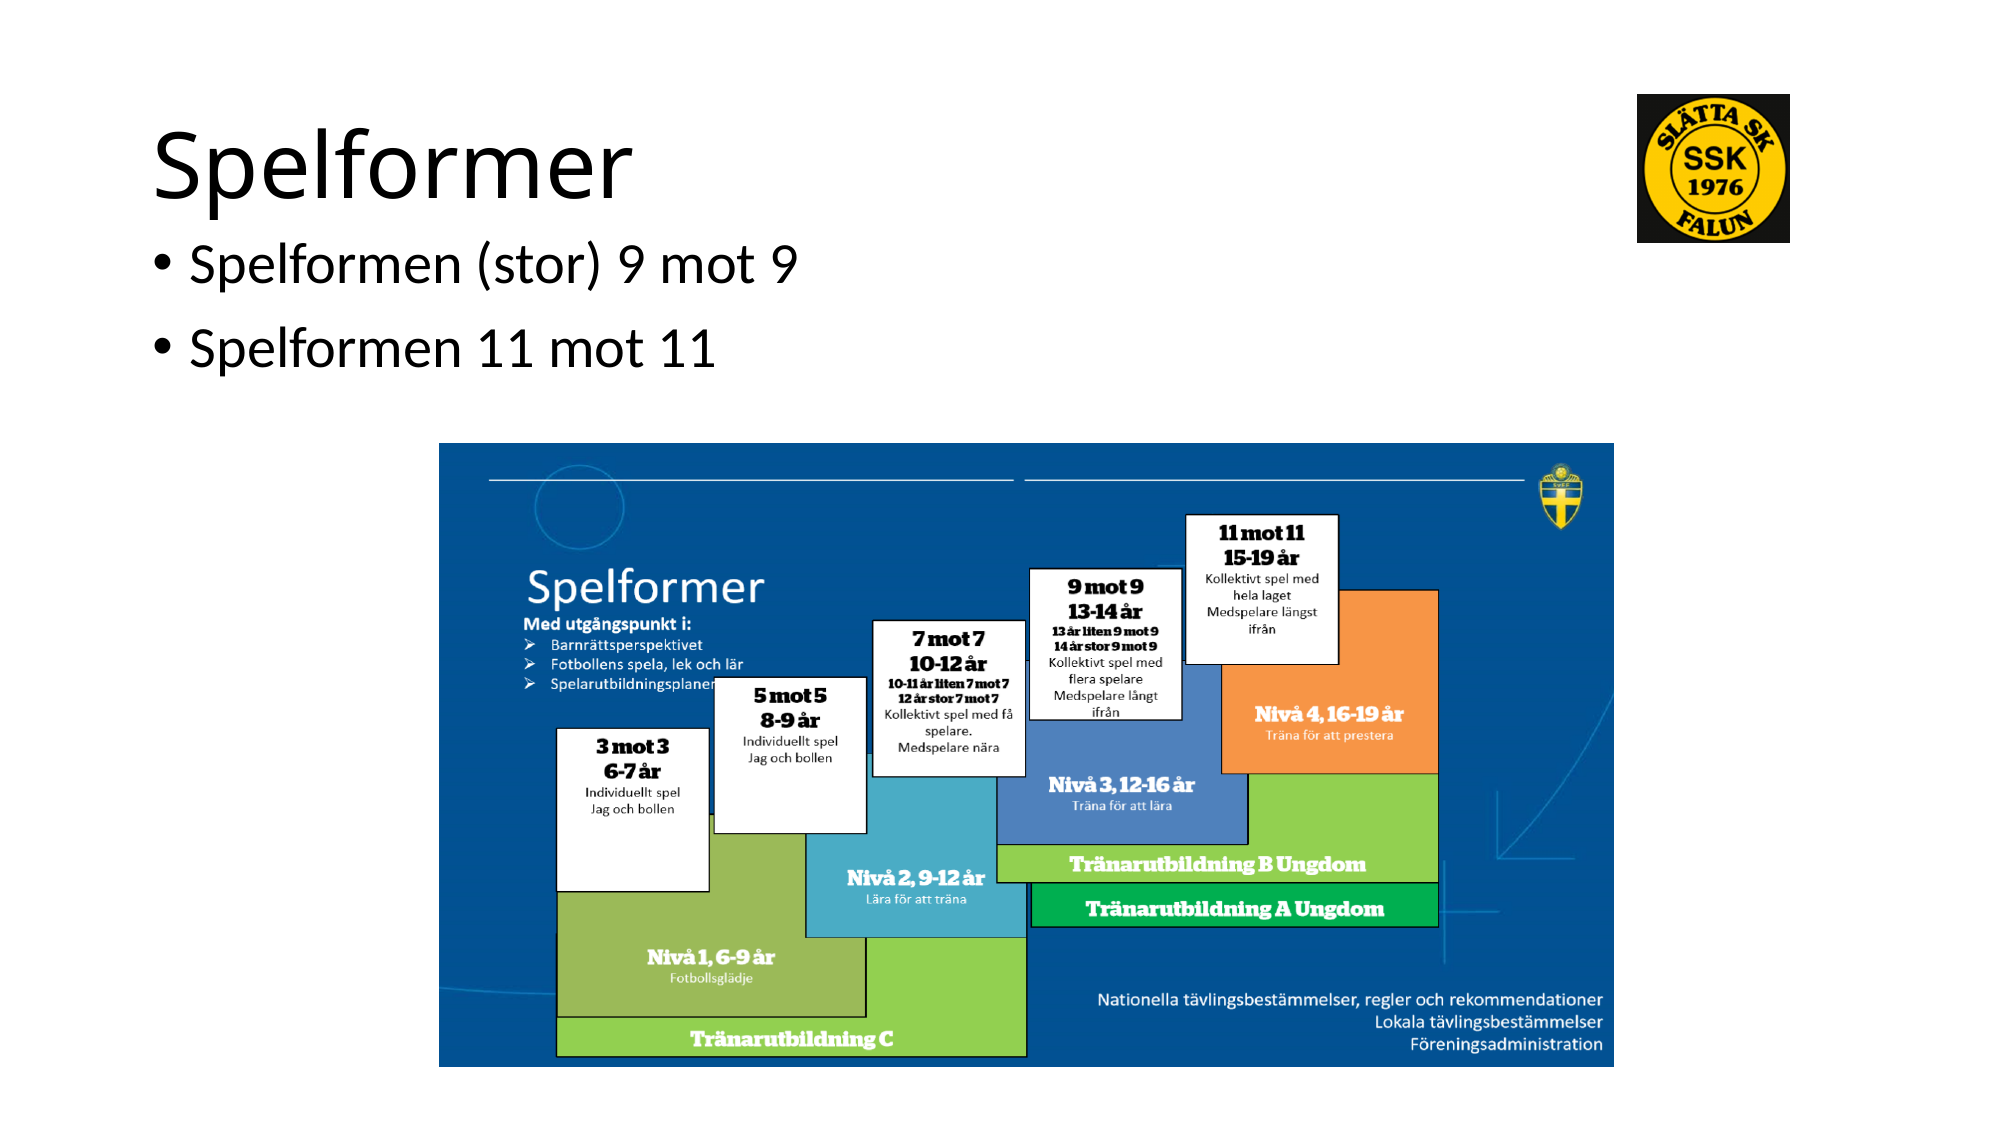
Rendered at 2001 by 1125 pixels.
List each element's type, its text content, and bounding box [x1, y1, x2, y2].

list Spelformen (stor) 9 mot 9 Spelformen 11 mot 11 [137, 226, 1863, 1014]
title Spelformer [137, 59, 1863, 226]
picture [439, 443, 1614, 1067]
